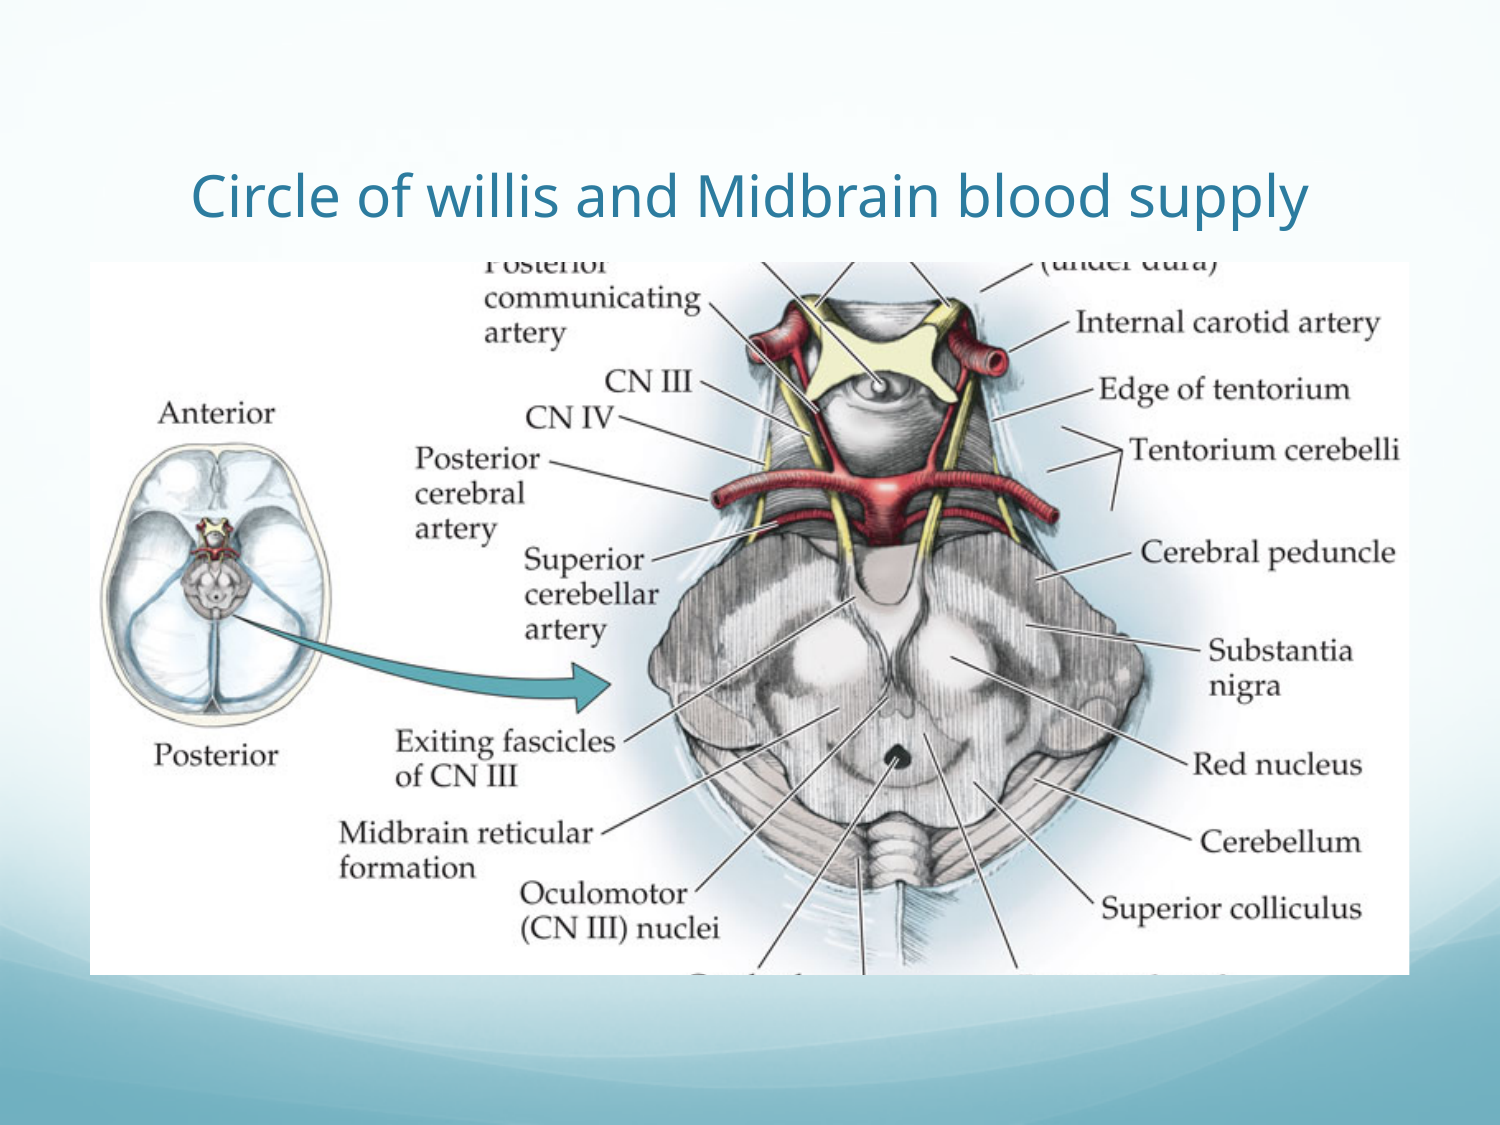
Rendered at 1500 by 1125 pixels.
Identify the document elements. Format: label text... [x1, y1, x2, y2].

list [89, 261, 1410, 976]
title Circle of willis and Midbrain blood supply [90, 17, 1410, 237]
